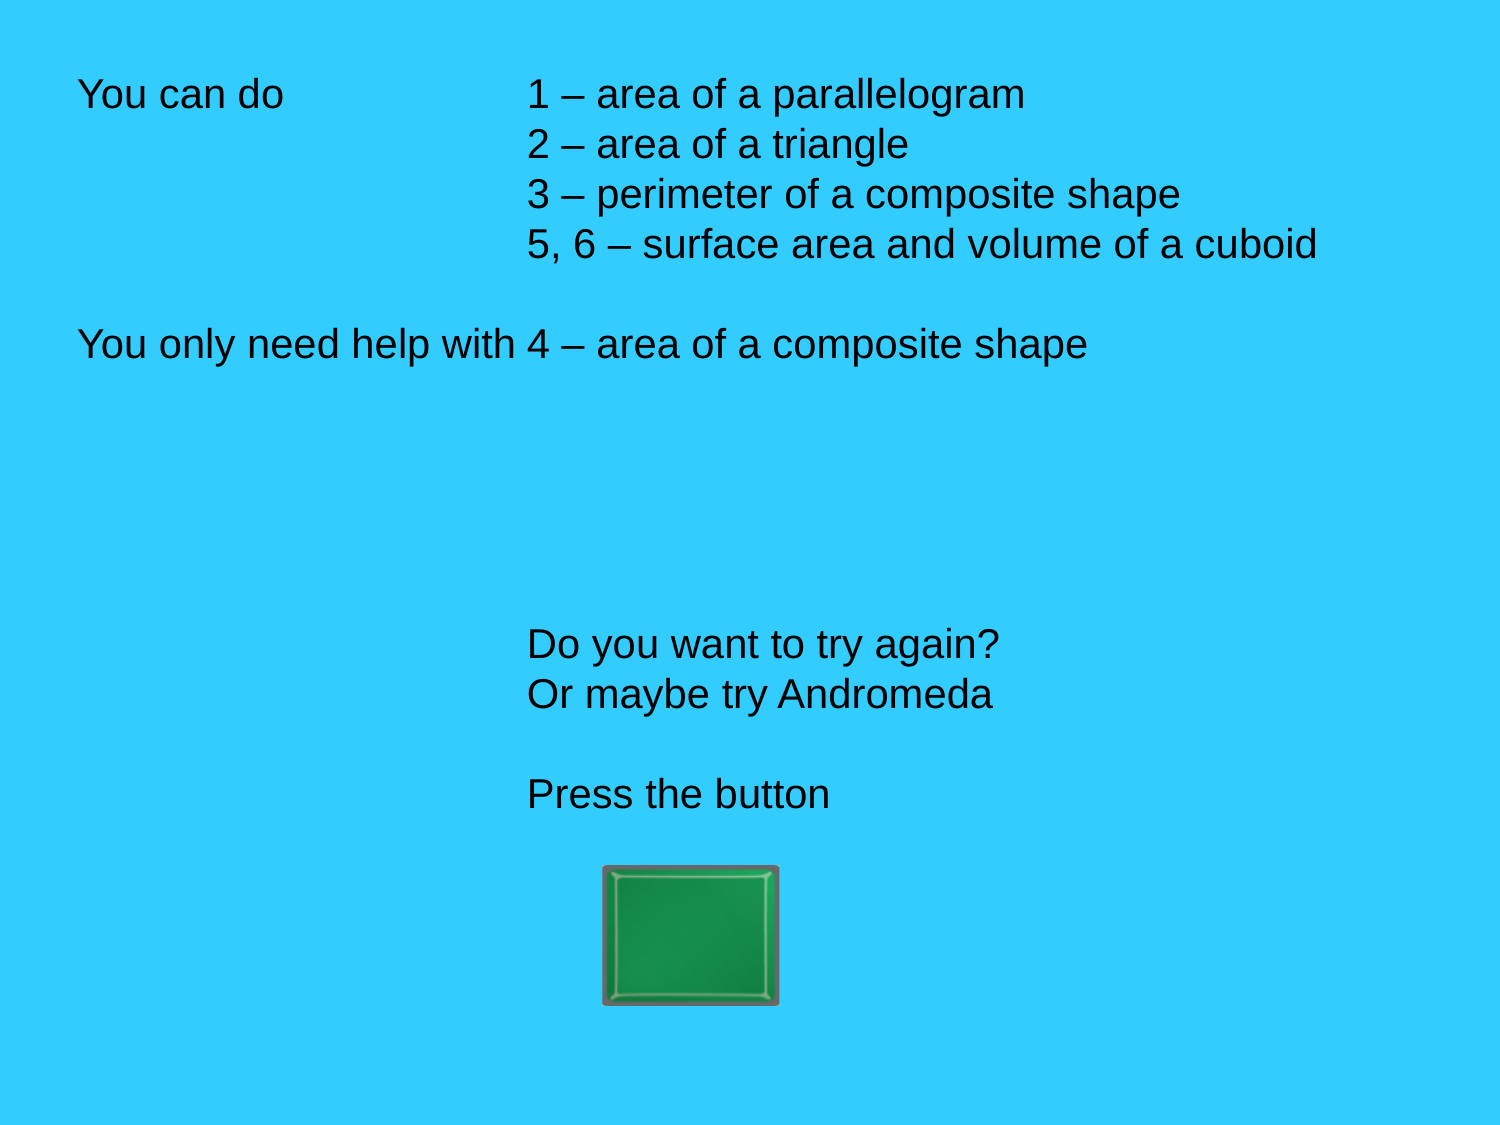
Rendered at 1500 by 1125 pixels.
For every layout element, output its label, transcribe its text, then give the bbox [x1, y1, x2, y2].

text_box You can do 1 – area of a parallelogram 2 – area of a triangle 3 – perimeter of a composite shape 5, 6 – surface area and volume of a cuboid You only need help with 4 – area of a composite shape Do you want to try again? Or maybe try Andromeda Press the button [62, 59, 1400, 825]
picture [602, 865, 780, 1006]
